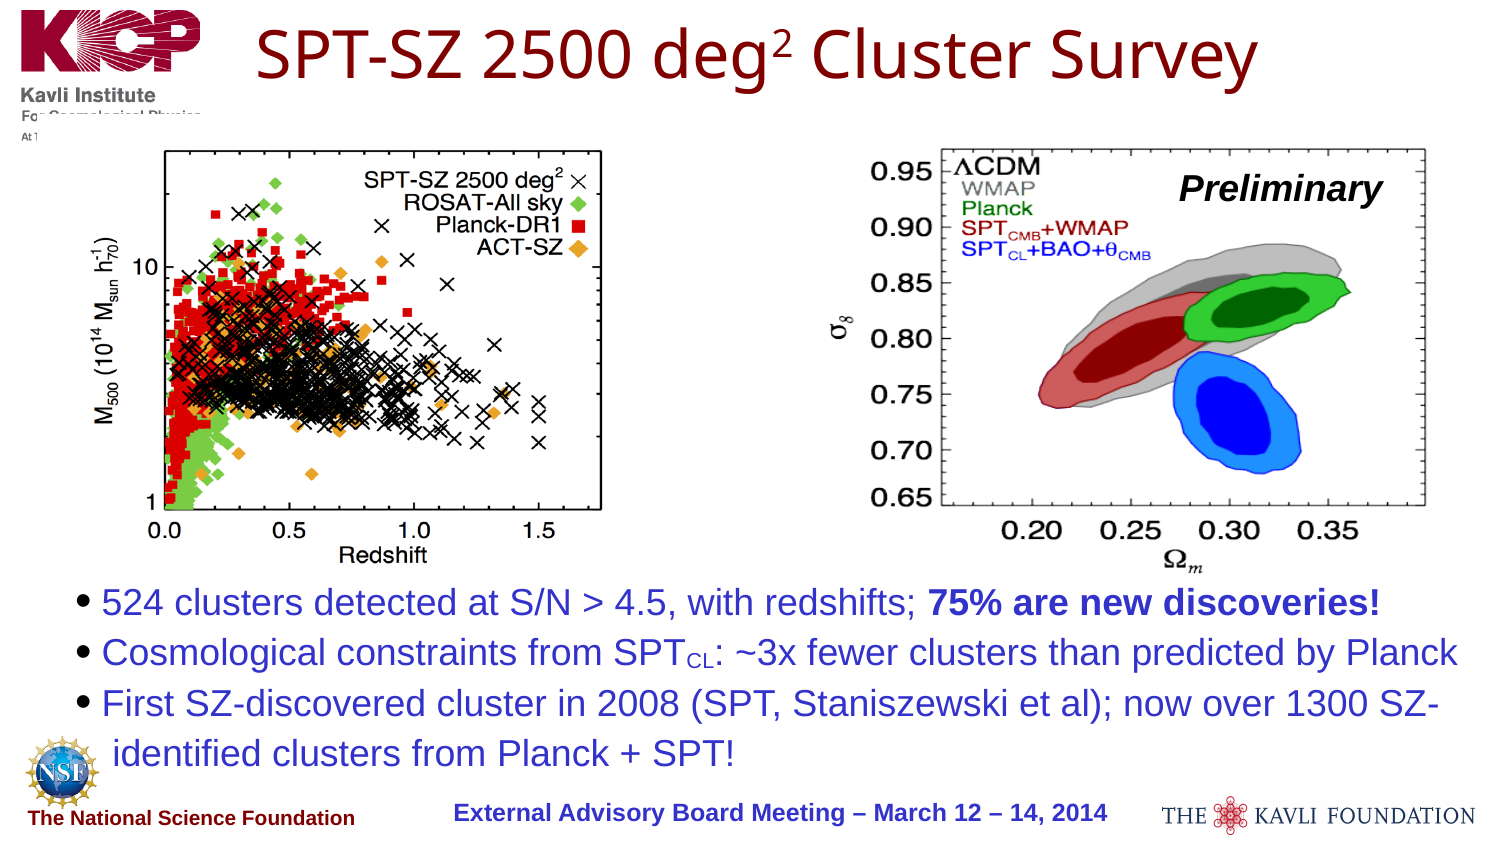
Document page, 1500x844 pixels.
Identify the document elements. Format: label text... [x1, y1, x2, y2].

text_box SPT-SZ 2500 deg2 Cluster Survey [37, 9, 1478, 95]
text_box 524 clusters detected at S/N > 4.5, with redshifts; 75% are new discoveries! Cosmological constraints from SPTCL: ~3x fewer clusters than predicted by Planck First SZ-discovered cluster in 2008 (SPT, Staniszewski et al); now over 1300 SZ- identified clusters from Planck + SPT! [74, 555, 1481, 797]
picture [24, 734, 100, 810]
picture [774, 106, 1476, 593]
picture [1162, 797, 1475, 835]
picture [37, 113, 638, 585]
footer External Advisory Board Meeting – March 12 – 14, 2014 [424, 797, 1138, 823]
